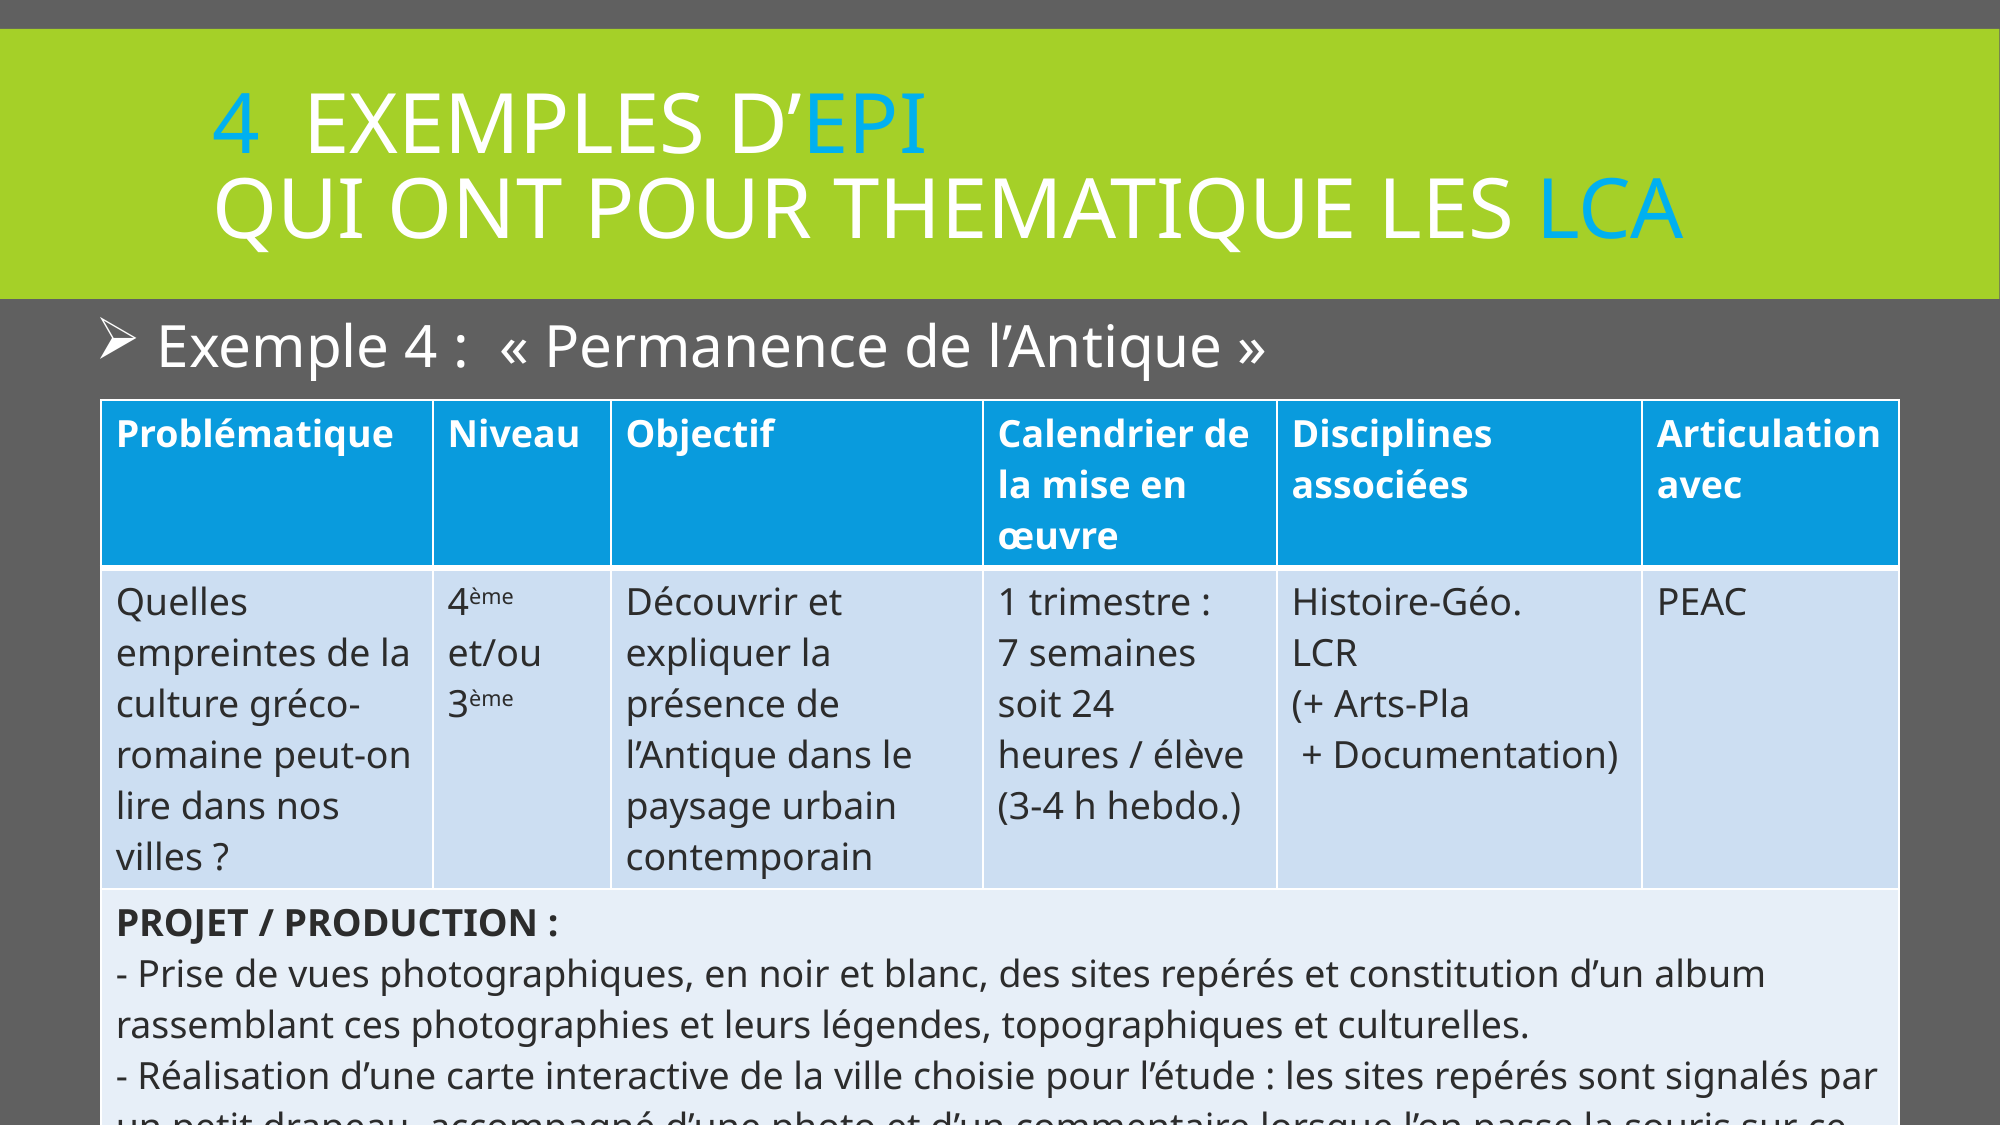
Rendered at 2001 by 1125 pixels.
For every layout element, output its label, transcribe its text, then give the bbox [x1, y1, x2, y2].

table_cell PROJET / PRODUCTION : - Prise de vues photographiques, en noir et blanc, des sites repérés et constitution d’un album rassemblant ces photographies et leurs légendes, topographiques et culturelles. - Réalisation d’une carte interactive de la ville choisie pour l’étude : les sites repérés sont signalés par un petit drapeau, accompagné d’une photo et d’un commentaire lorsque l’on passe la souris sur ce drapeau. OU Insertion de repères avec photos et commentaires sur Google Earth. [102, 1000, 1898, 1125]
list Exemple 4 : « Permanence de l’Antique » [80, 309, 1910, 1000]
title 4 exemples d’Epi qui ont pour thematique les lca [197, 46, 1803, 295]
